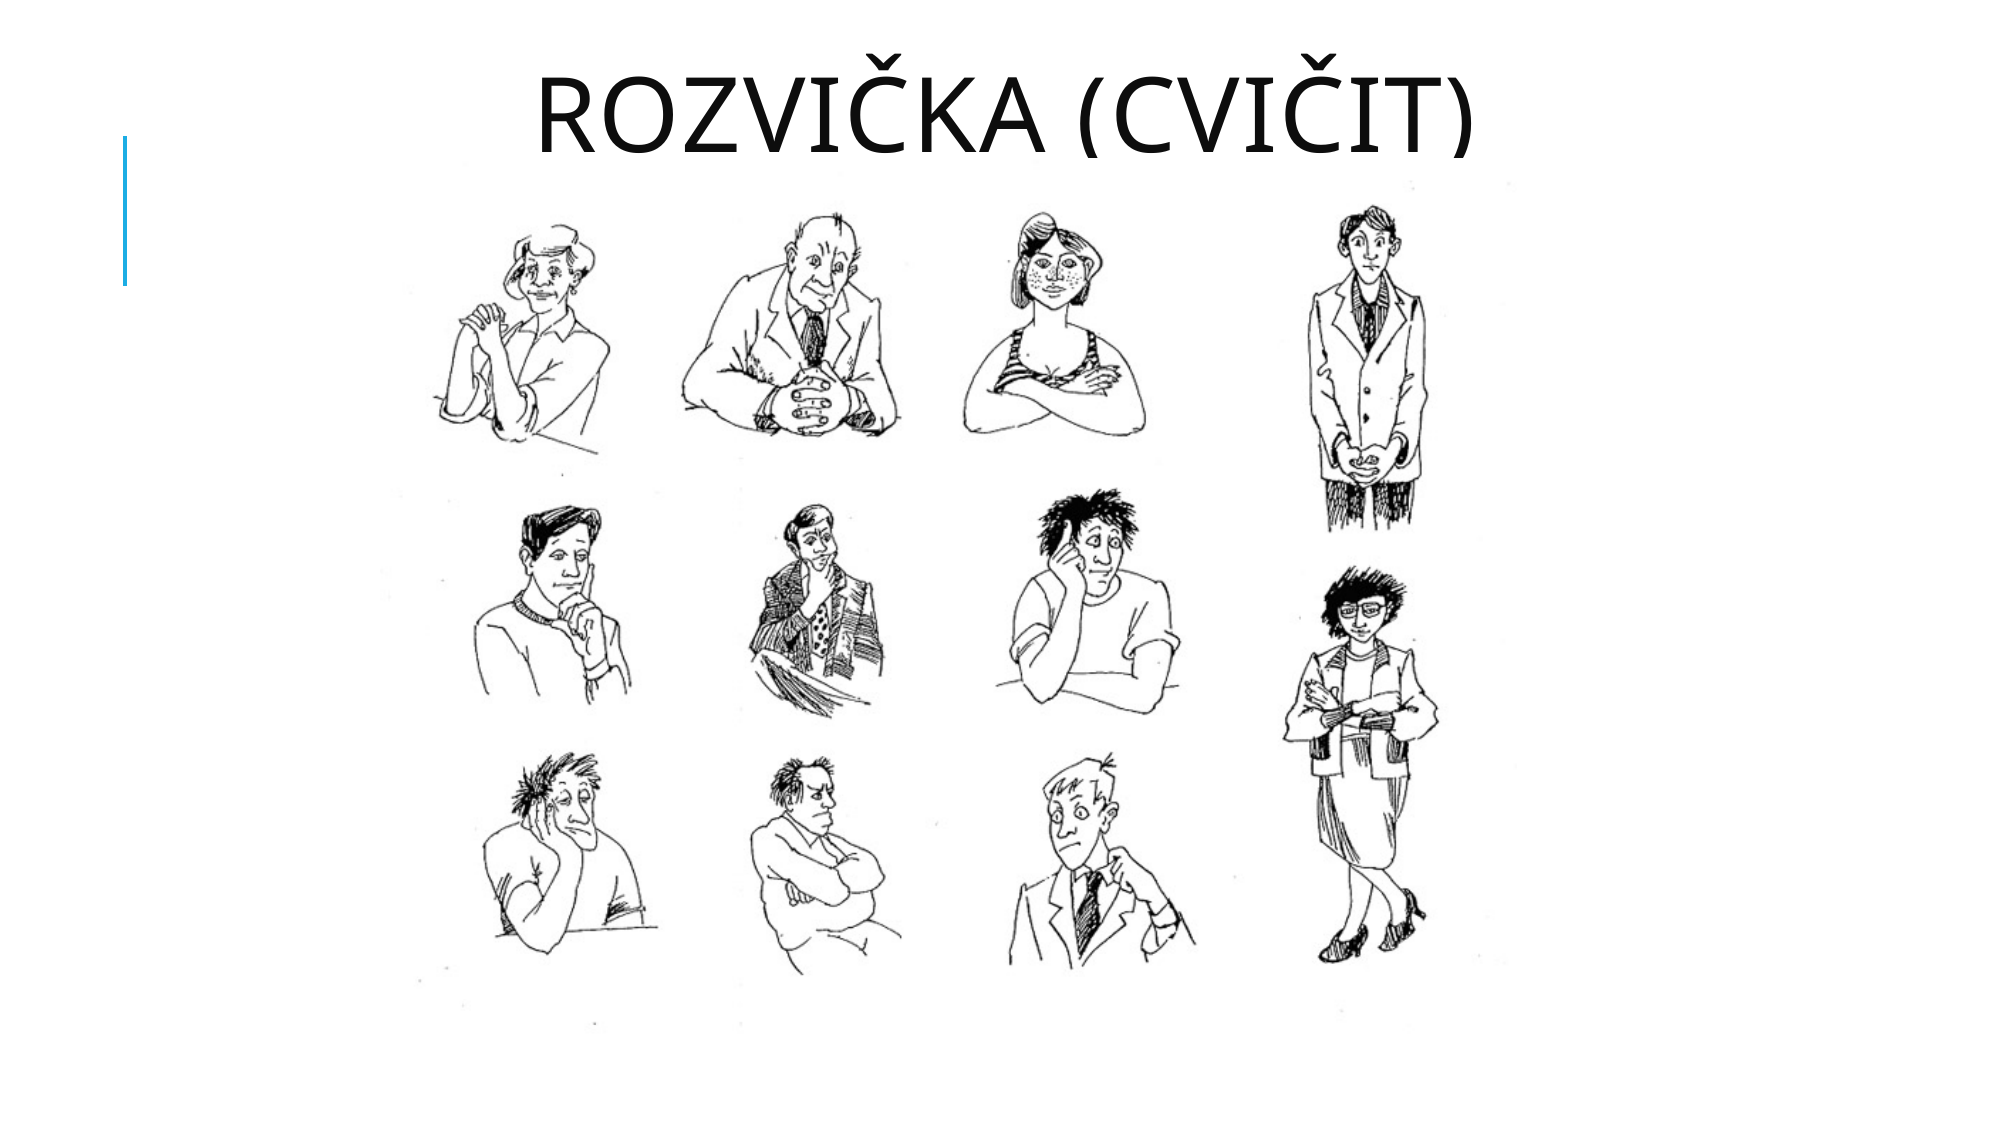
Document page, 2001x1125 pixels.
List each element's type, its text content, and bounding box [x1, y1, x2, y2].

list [380, 158, 1517, 1036]
title Rozvička (cvičit) [207, 0, 1803, 246]
